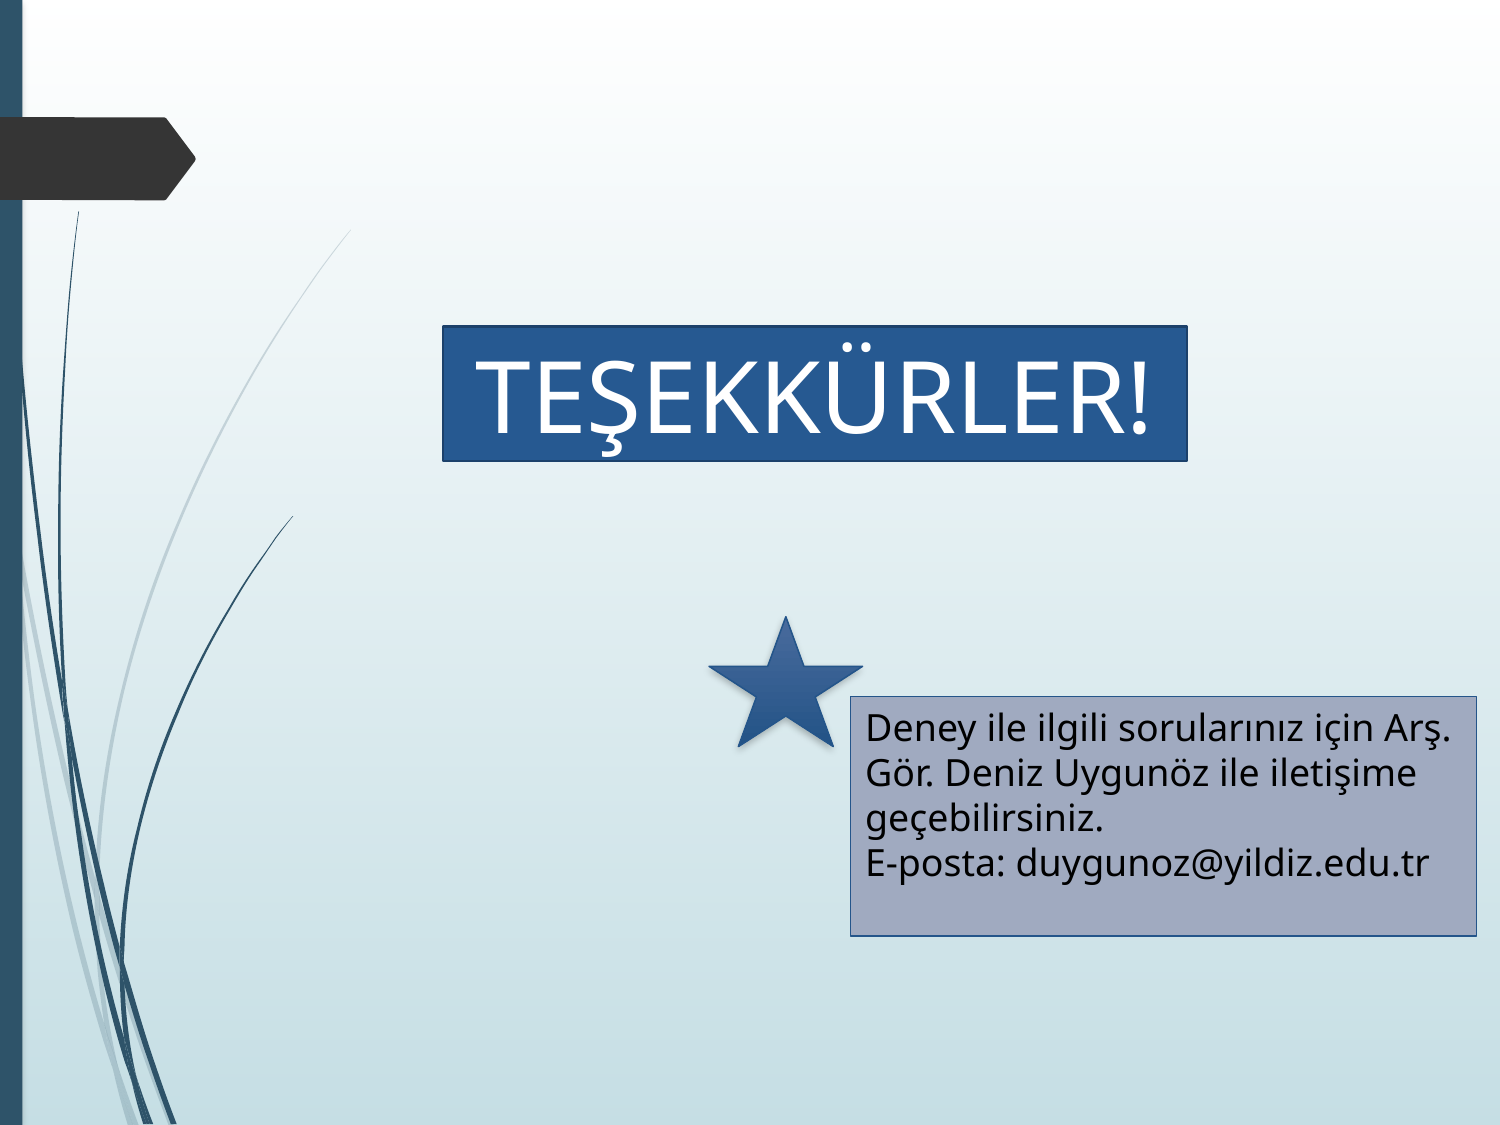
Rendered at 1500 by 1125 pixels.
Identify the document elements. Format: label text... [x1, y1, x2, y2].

text_box TEŞEKKÜRLER! [442, 325, 1188, 462]
text_box [708, 615, 864, 748]
text_box Deney ile ilgili sorularınız için Arş. Gör. Deniz Uygunöz ile iletişime geçebilirsiniz. E-posta: duygunoz@yildiz.edu.tr [850, 696, 1477, 937]
